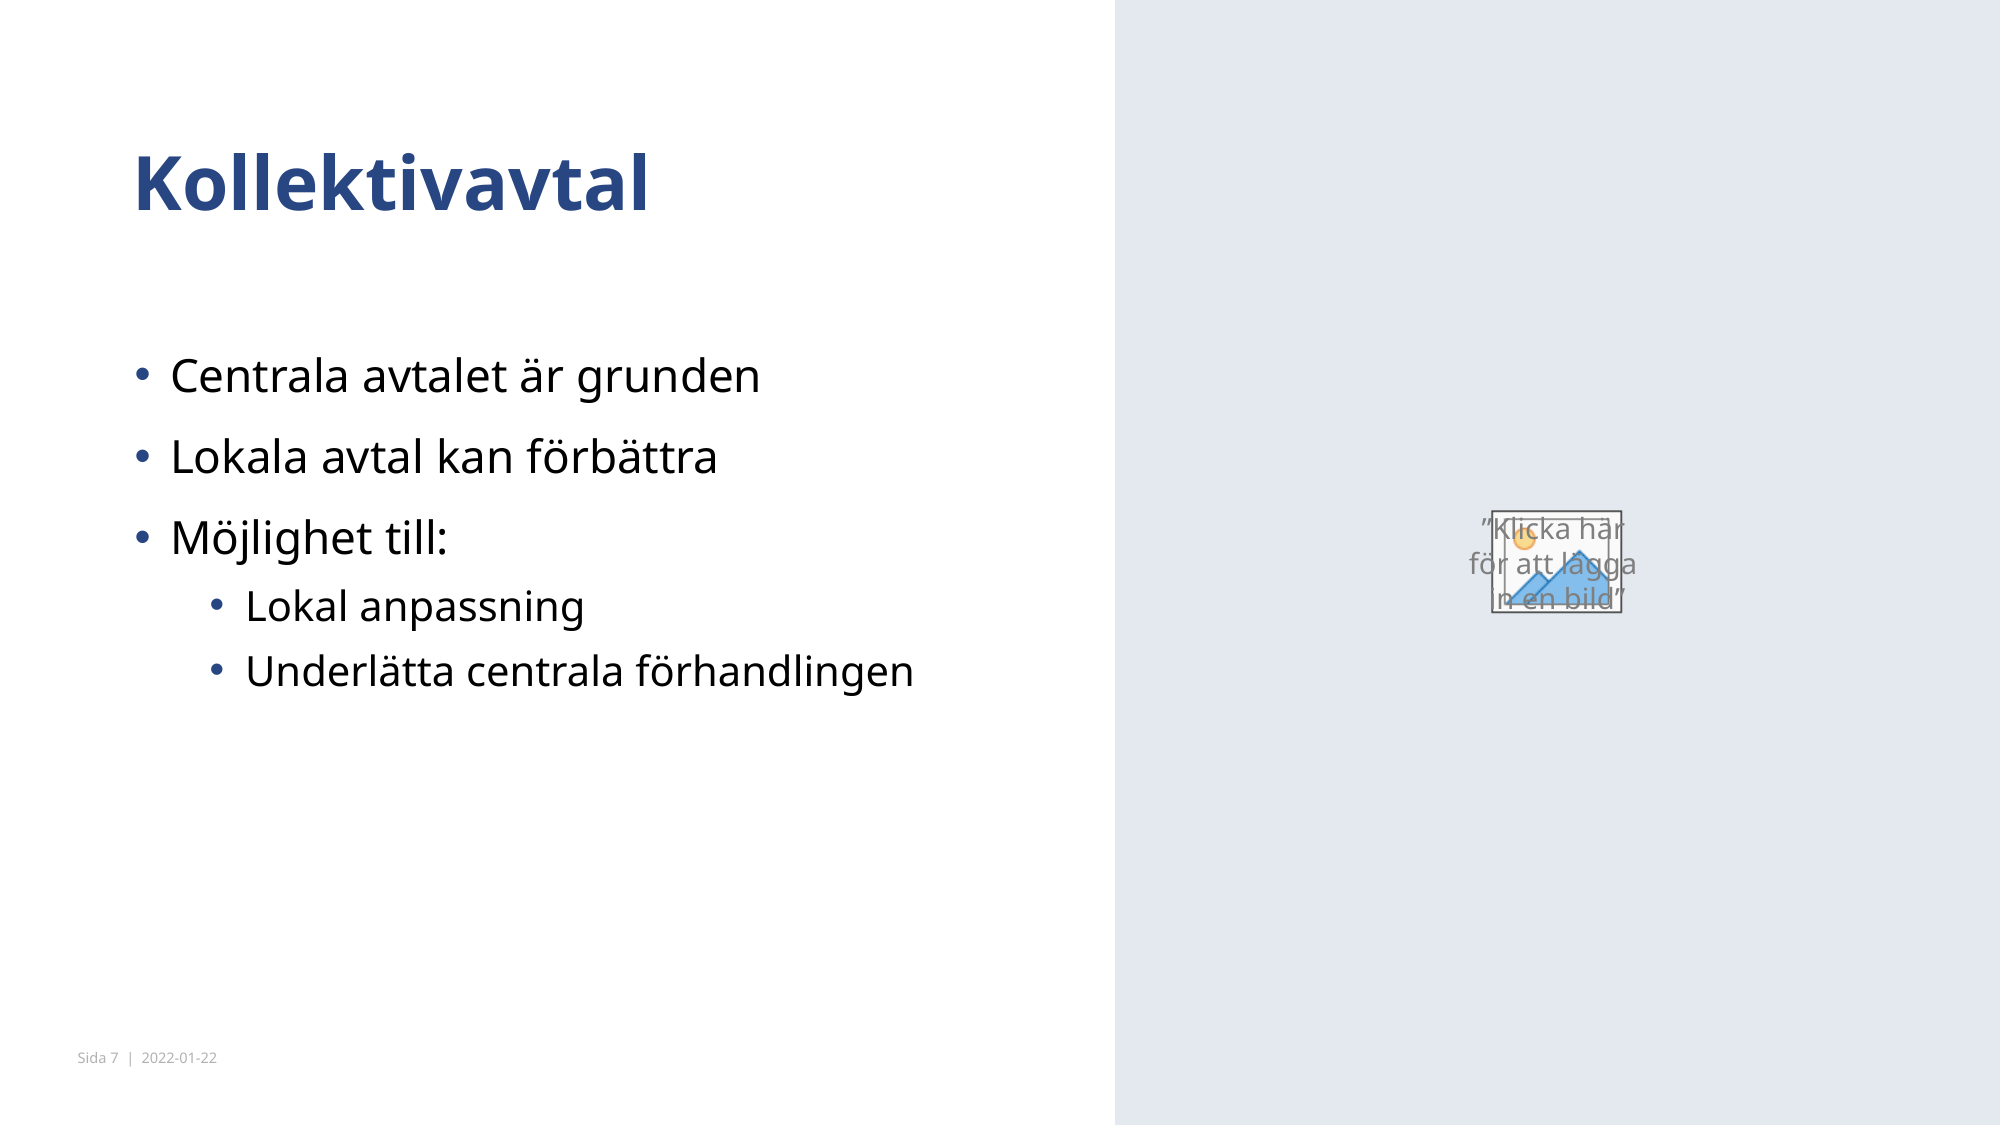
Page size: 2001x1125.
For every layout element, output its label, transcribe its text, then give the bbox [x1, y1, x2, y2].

title Kollektivavtal [117, 138, 1103, 307]
picture [1114, 0, 2000, 1125]
list Centrala avtalet är grunden Lokala avtal kan förbättra Möjlighet till: Lokal anpassning Underlätta centrala förhandlingen [117, 333, 1103, 990]
